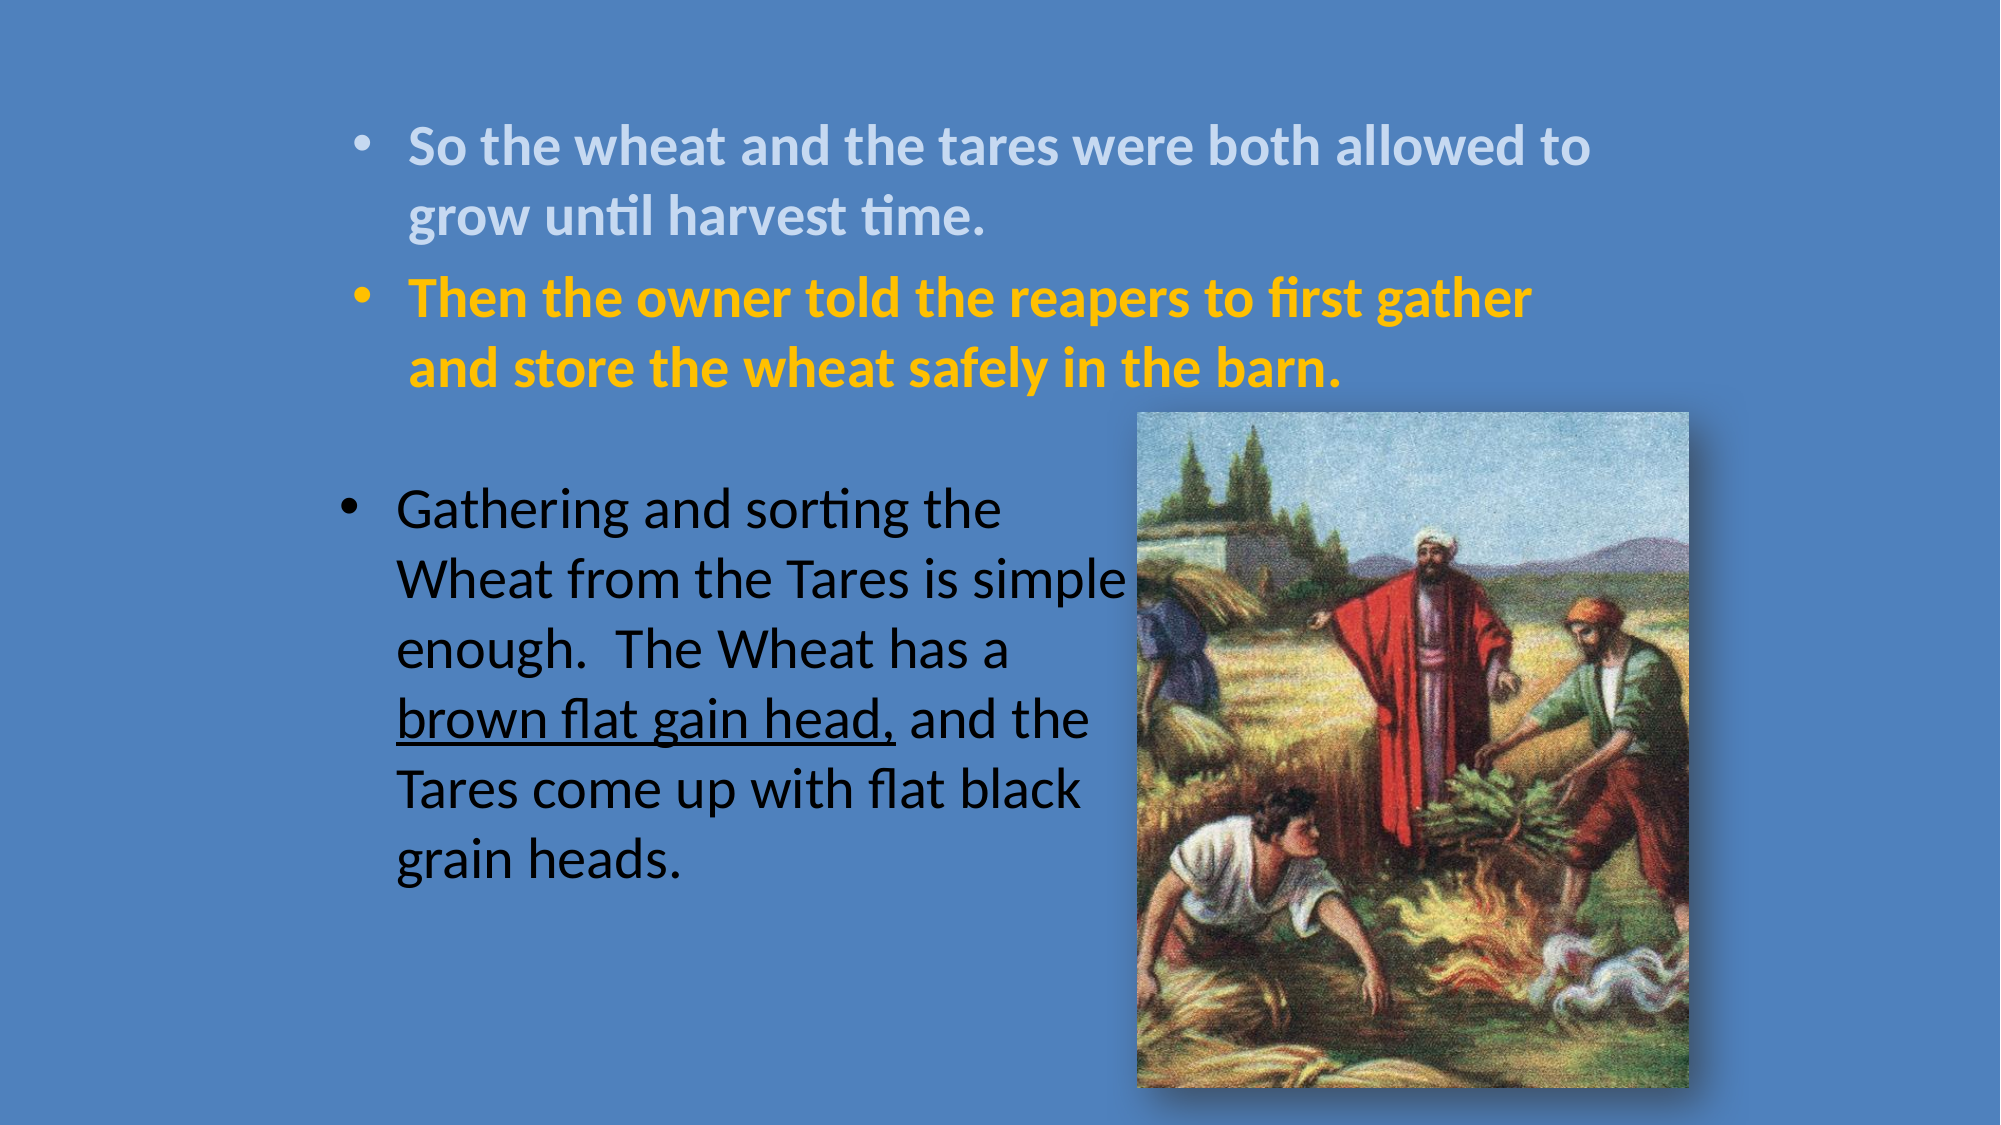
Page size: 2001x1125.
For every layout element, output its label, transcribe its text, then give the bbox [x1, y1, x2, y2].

text_box Gathering and sorting the Wheat from the Tares is simple enough. The Wheat has a brown flat gain head, and the Tares come up with flat black grain heads. [324, 462, 1132, 863]
list So the wheat and the tares were both allowed to grow until harvest time. Then the owner told the reapers to first gather and store the wheat safely in the barn. [337, 99, 1613, 462]
picture [1137, 412, 1690, 1089]
